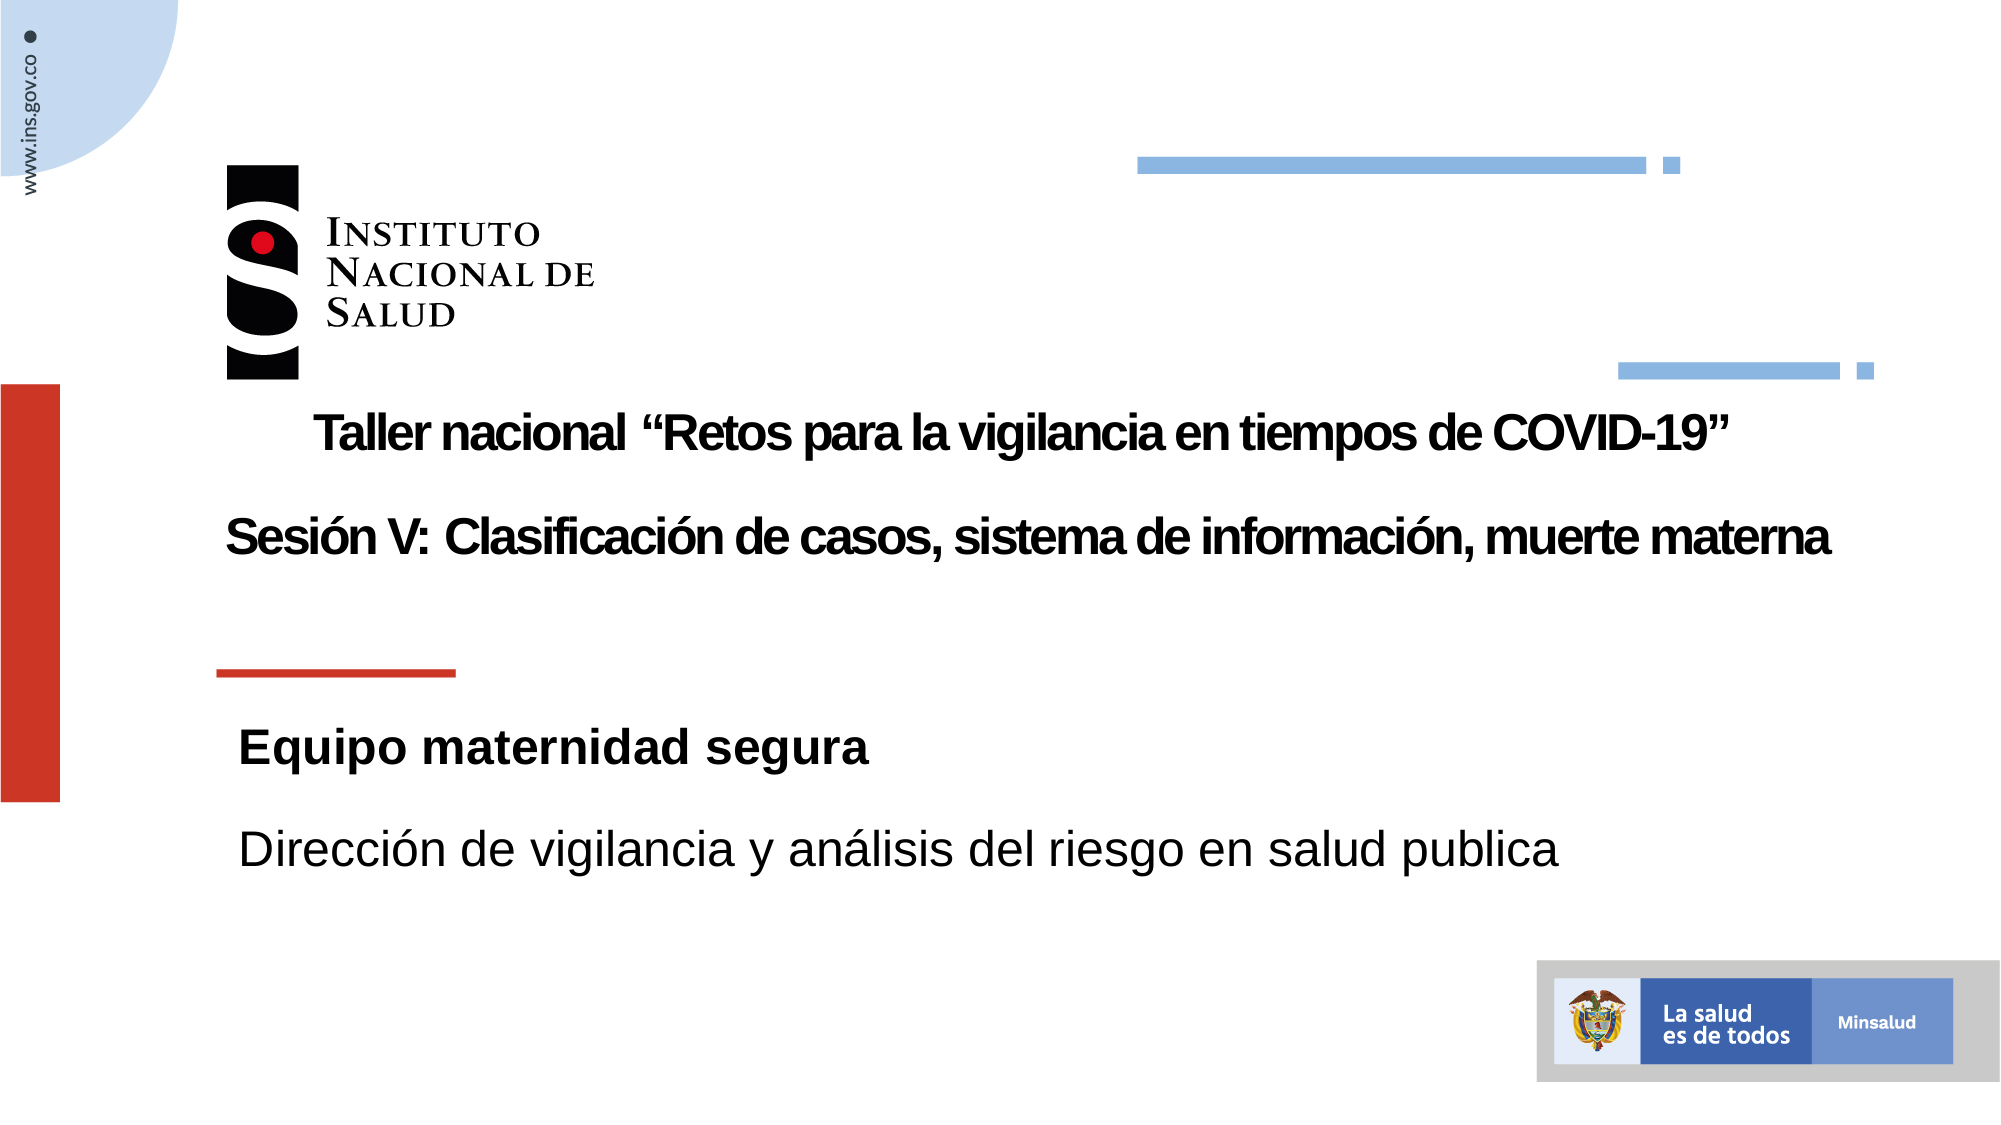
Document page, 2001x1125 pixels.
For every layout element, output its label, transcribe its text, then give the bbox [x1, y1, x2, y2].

list Dirección de vigilancia y análisis del riesgo en salud publica [223, 815, 1886, 879]
list Equipo maternidad segura [223, 713, 1886, 777]
title Taller nacional “Retos para la vigilancia en tiempos de COVID-19” Sesión V: Clasificación de casos, sistema de información, muerte materna [198, 388, 1861, 644]
picture [0, 0, 2000, 1125]
